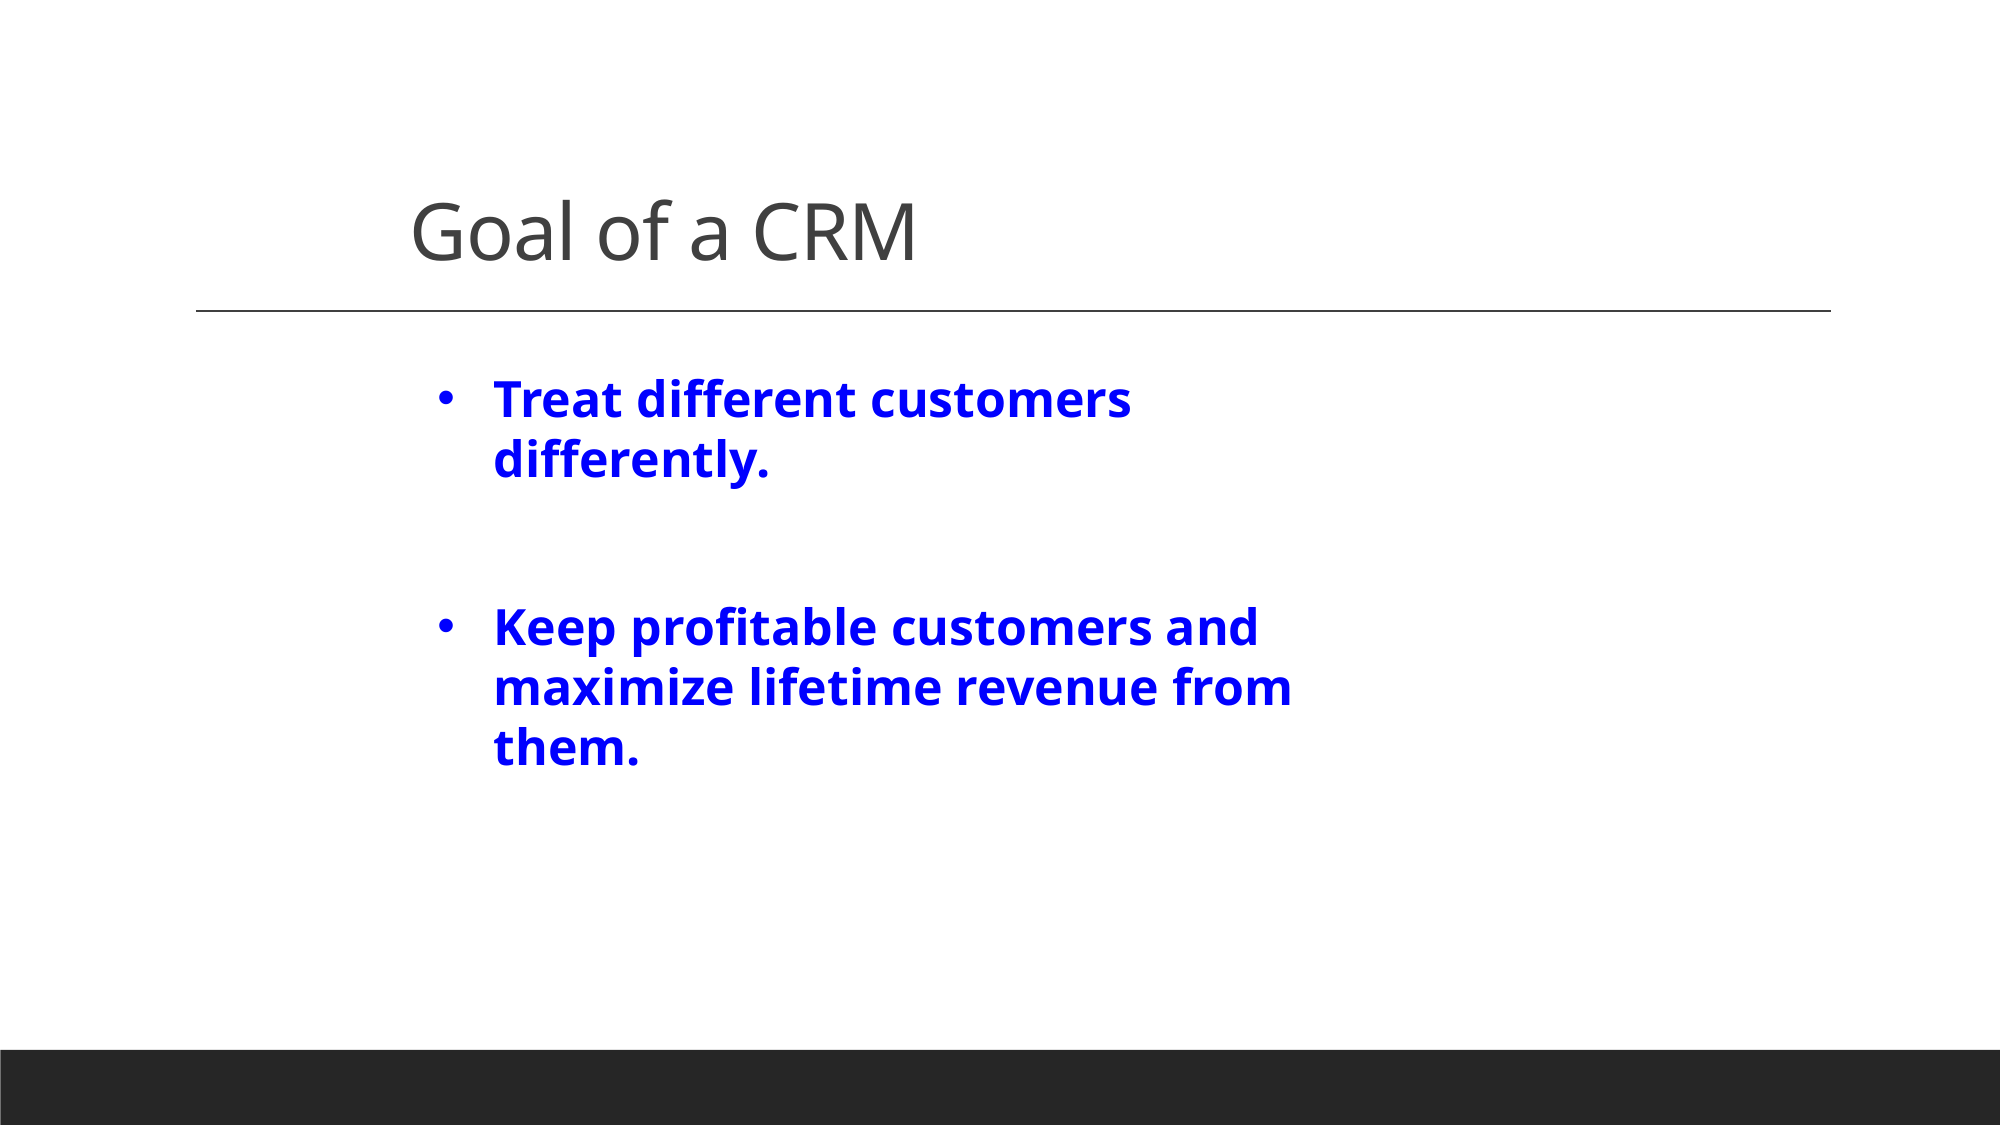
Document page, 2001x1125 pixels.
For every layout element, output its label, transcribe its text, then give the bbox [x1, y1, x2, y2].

title Goal of a CRM [180, 47, 1830, 285]
list Treat different customers differently. Keep profitable customers and maximize lifetime revenue from them. [362, 287, 1327, 708]
